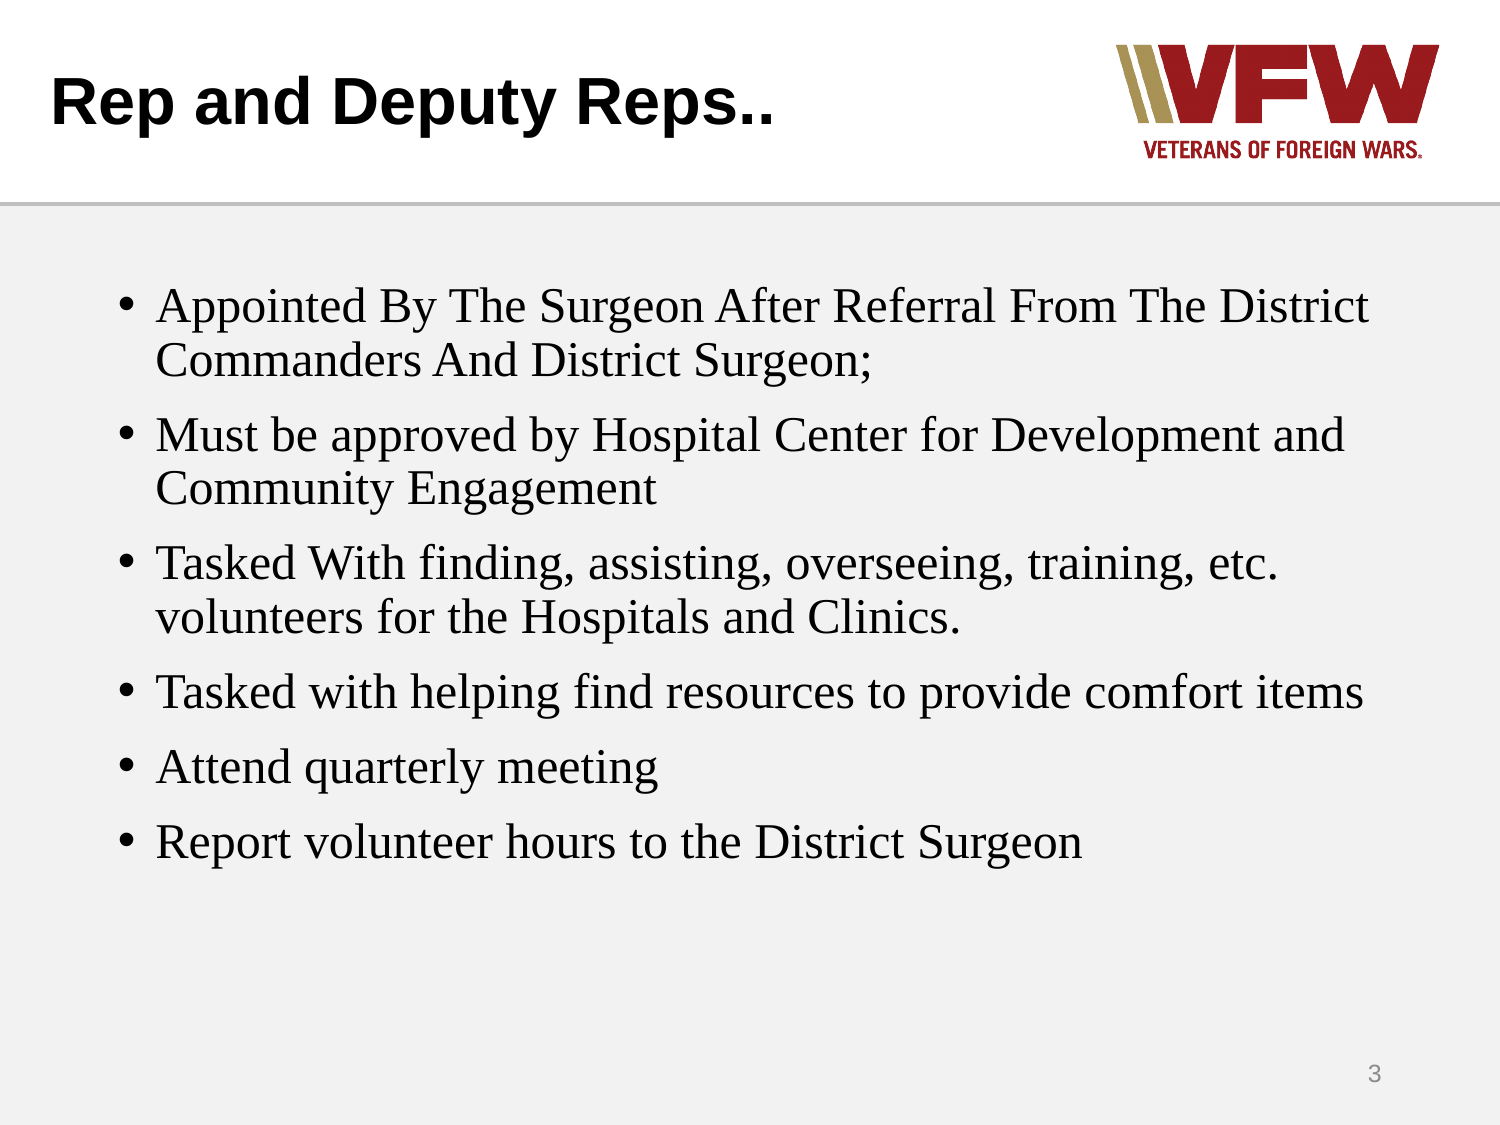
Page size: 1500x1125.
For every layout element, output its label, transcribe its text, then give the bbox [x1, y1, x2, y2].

list Appointed By The Surgeon After Referral From The District Commanders And District Surgeon; Must be approved by Hospital Center for Development and Community Engagement Tasked With finding, assisting, overseeing, training, etc. volunteers for the Hospitals and Clinics. Tasked with helping find resources to provide comfort items Attend quarterly meeting Report volunteer hours to the District Surgeon [103, 271, 1397, 1073]
picture [1115, 44, 1440, 159]
title Rep and Deputy Reps.. [35, 22, 1075, 184]
slide_number 3 [1059, 1042, 1397, 1103]
